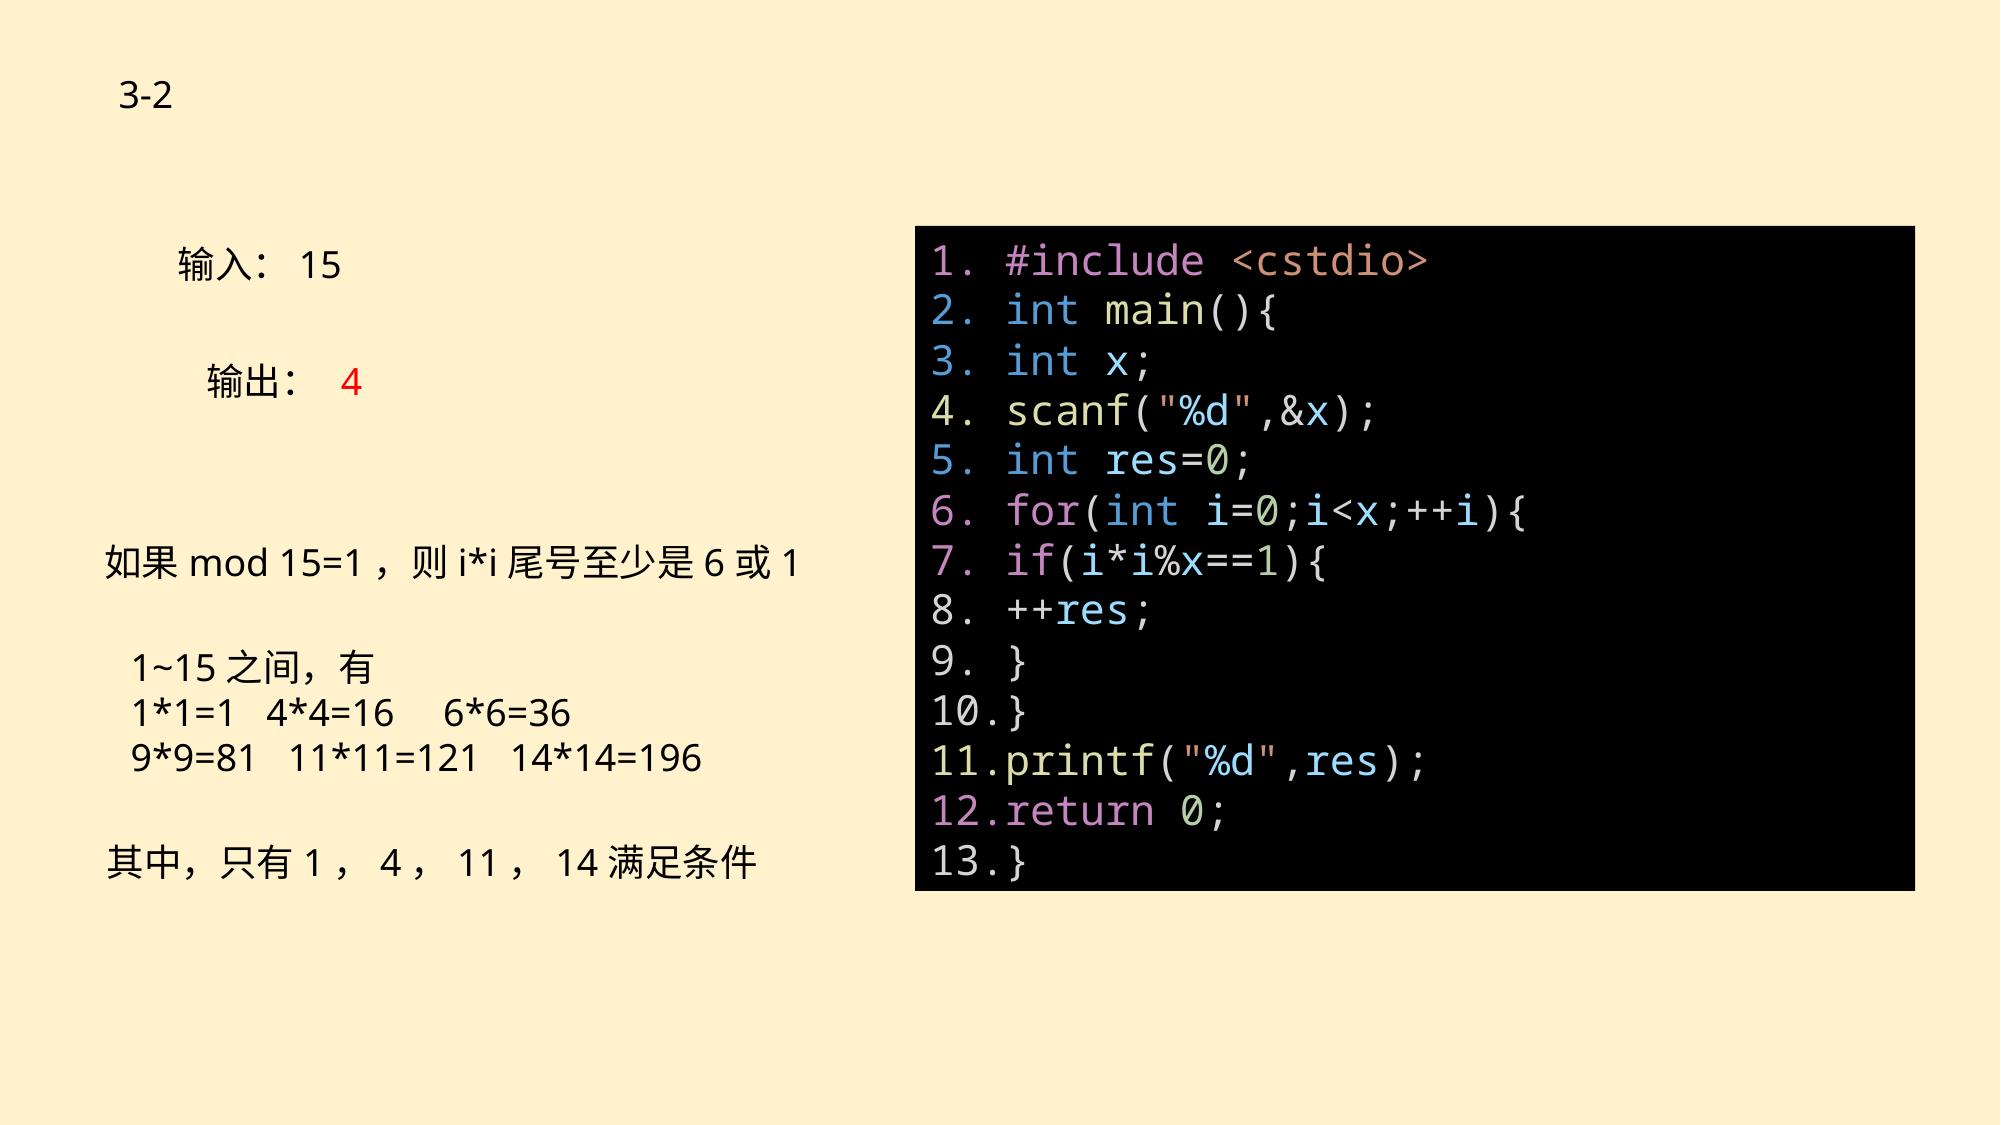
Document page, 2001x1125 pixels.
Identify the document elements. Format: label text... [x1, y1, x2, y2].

text_box 4 [326, 350, 378, 411]
text_box 3-2 [103, 63, 189, 124]
text_box #include <cstdio> int main(){ int x; scanf("%d",&x); int res=0; for(int i=0;i<x;++i){ if(i*i%x==1){ ++res; } } printf("%d",res); return 0; } [915, 225, 1916, 891]
text_box 1~15之间，有 1*1=1 4*4=16 6*6=36 9*9=81 11*11=121 14*14=196 [115, 636, 718, 786]
text_box 其中，只有1，4，11，14满足条件 [91, 831, 773, 892]
text_box 输入：15 [162, 233, 357, 294]
text_box 如果mod 15=1，则i*i尾号至少是6或1 [89, 531, 817, 592]
text_box 输出： [191, 350, 326, 411]
